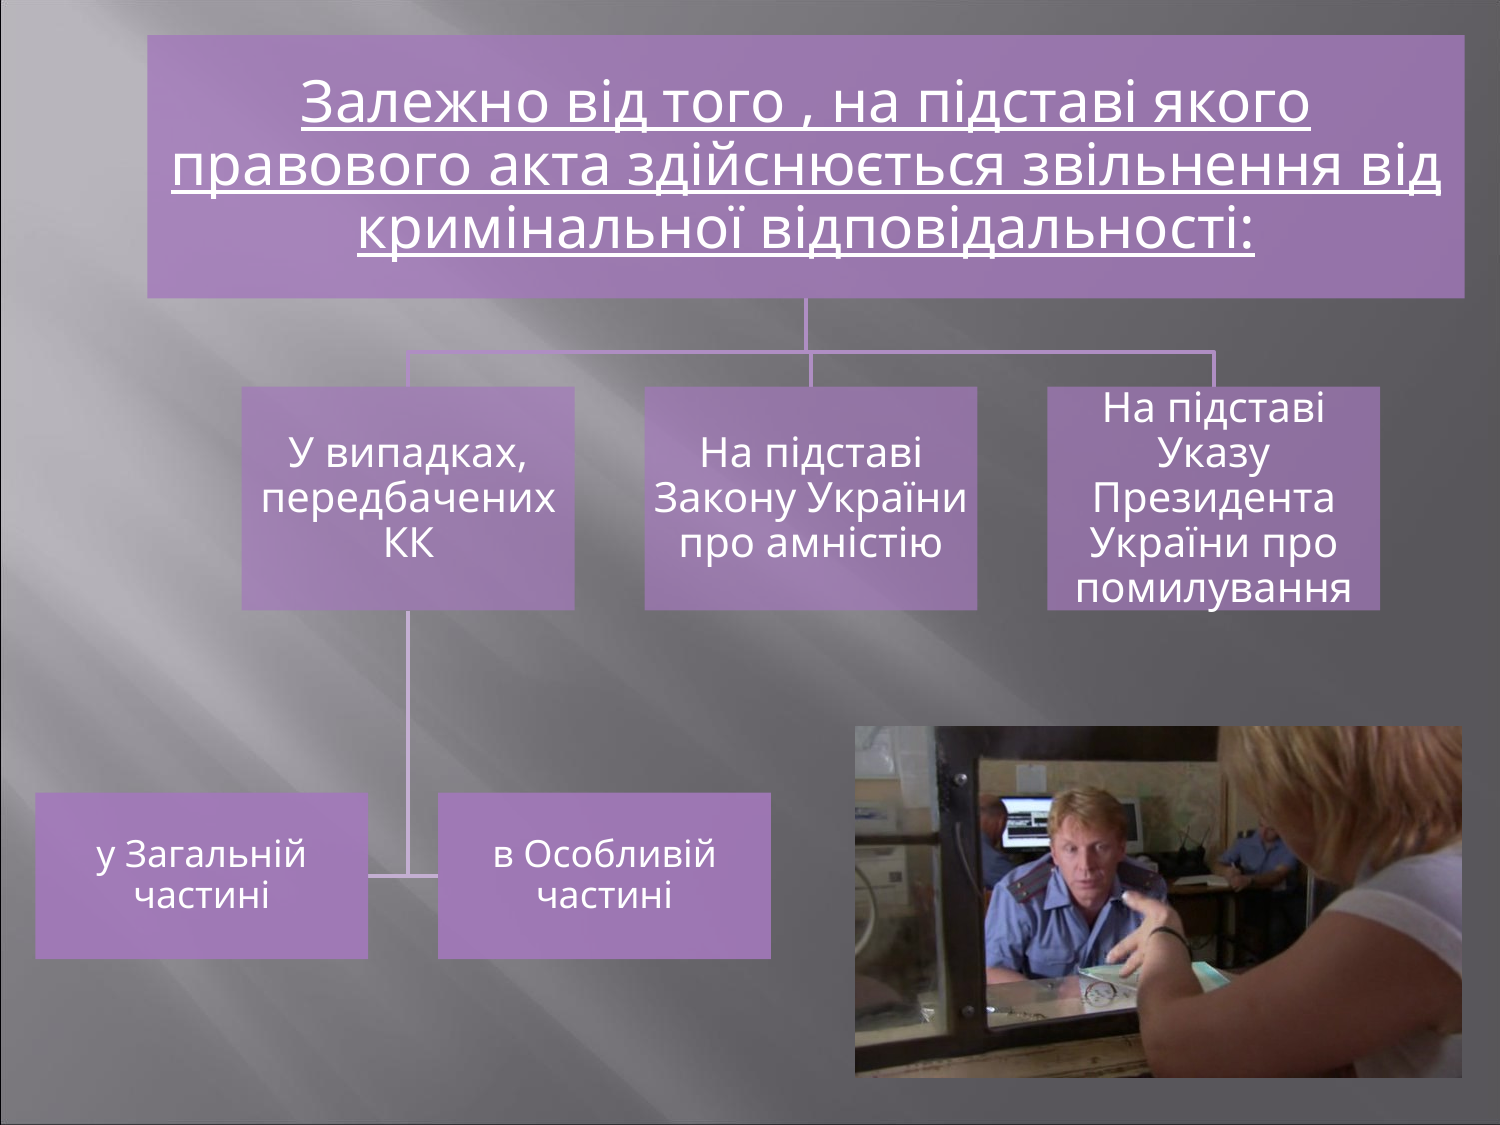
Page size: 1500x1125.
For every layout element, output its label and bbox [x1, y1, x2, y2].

picture [0, 0, 1500, 1125]
text_box [34, 34, 1466, 1091]
